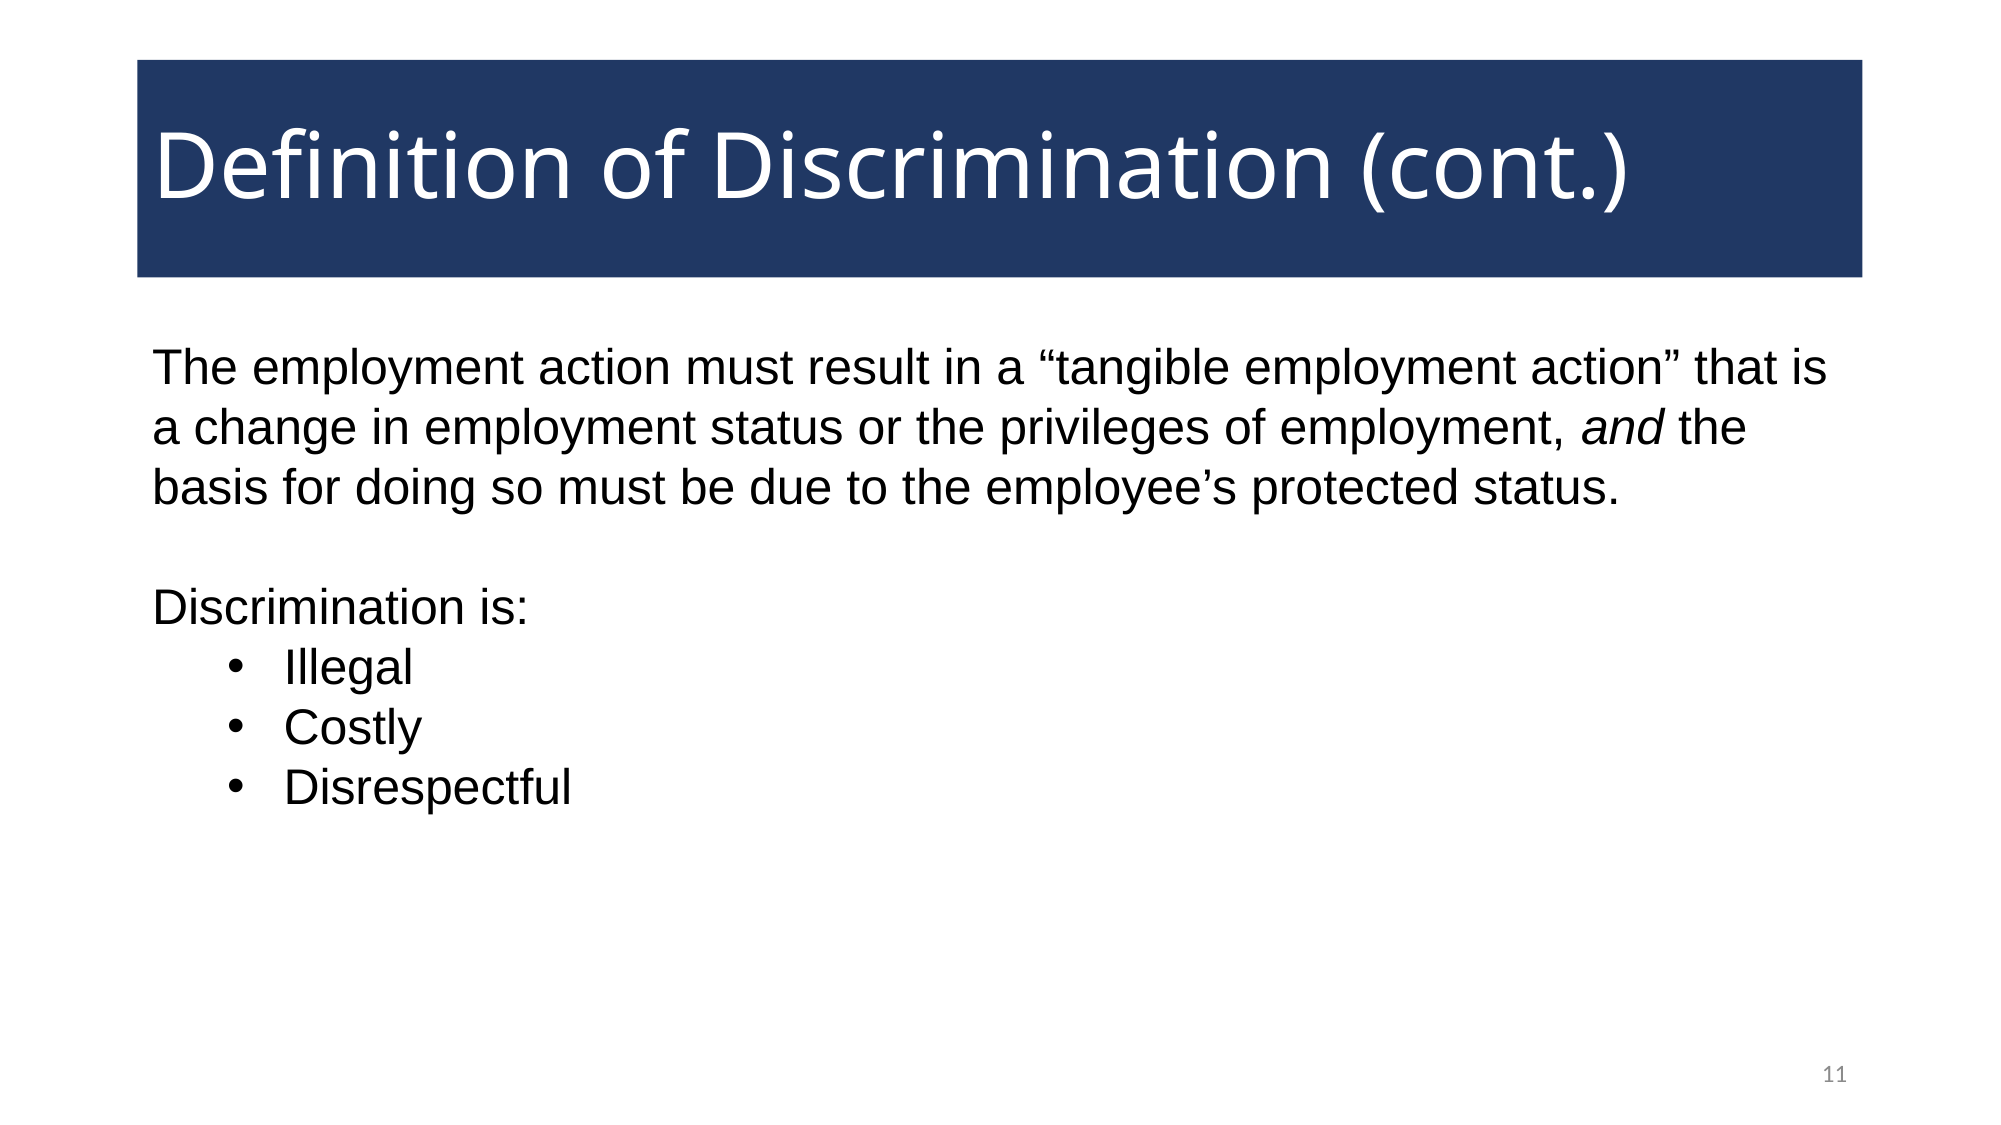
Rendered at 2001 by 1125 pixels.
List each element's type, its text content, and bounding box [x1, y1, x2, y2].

slide_number 11 [1412, 1042, 1863, 1103]
text_box The employment action must result in a “tangible employment action” that is a change in employment status or the privileges of employment, and the basis for doing so must be due to the employee’s protected status. Discrimination is: Illegal Costly Disrespectful [137, 327, 1863, 823]
title Definition of Discrimination (cont.) [137, 59, 1863, 278]
